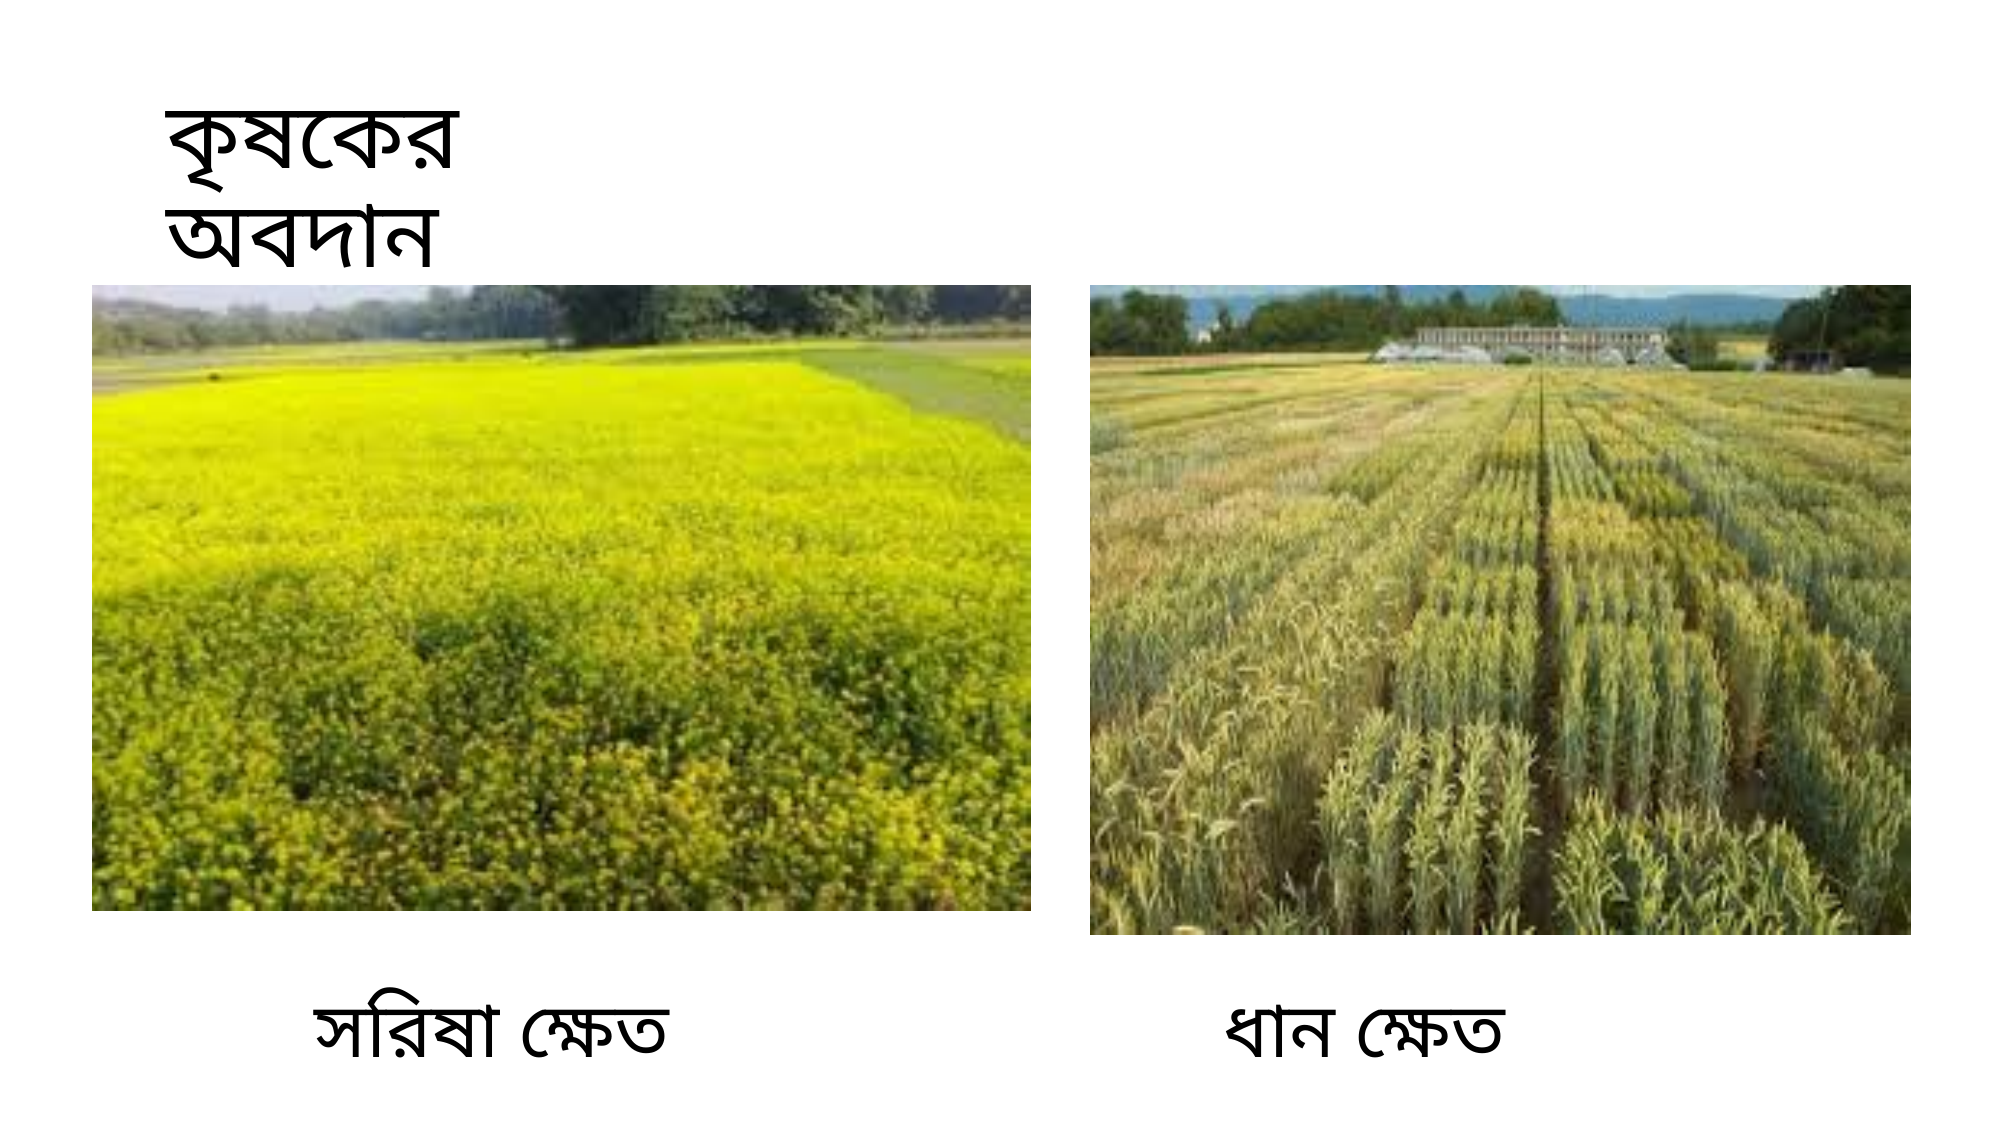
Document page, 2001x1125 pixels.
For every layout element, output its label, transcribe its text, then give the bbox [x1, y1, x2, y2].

text_box ধান ক্ষেত [1208, 983, 1686, 1082]
picture [1090, 285, 1911, 935]
title কৃষকের অবদান [151, 90, 629, 285]
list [92, 285, 1031, 911]
text_box সরিষা ক্ষেত [299, 983, 777, 1082]
